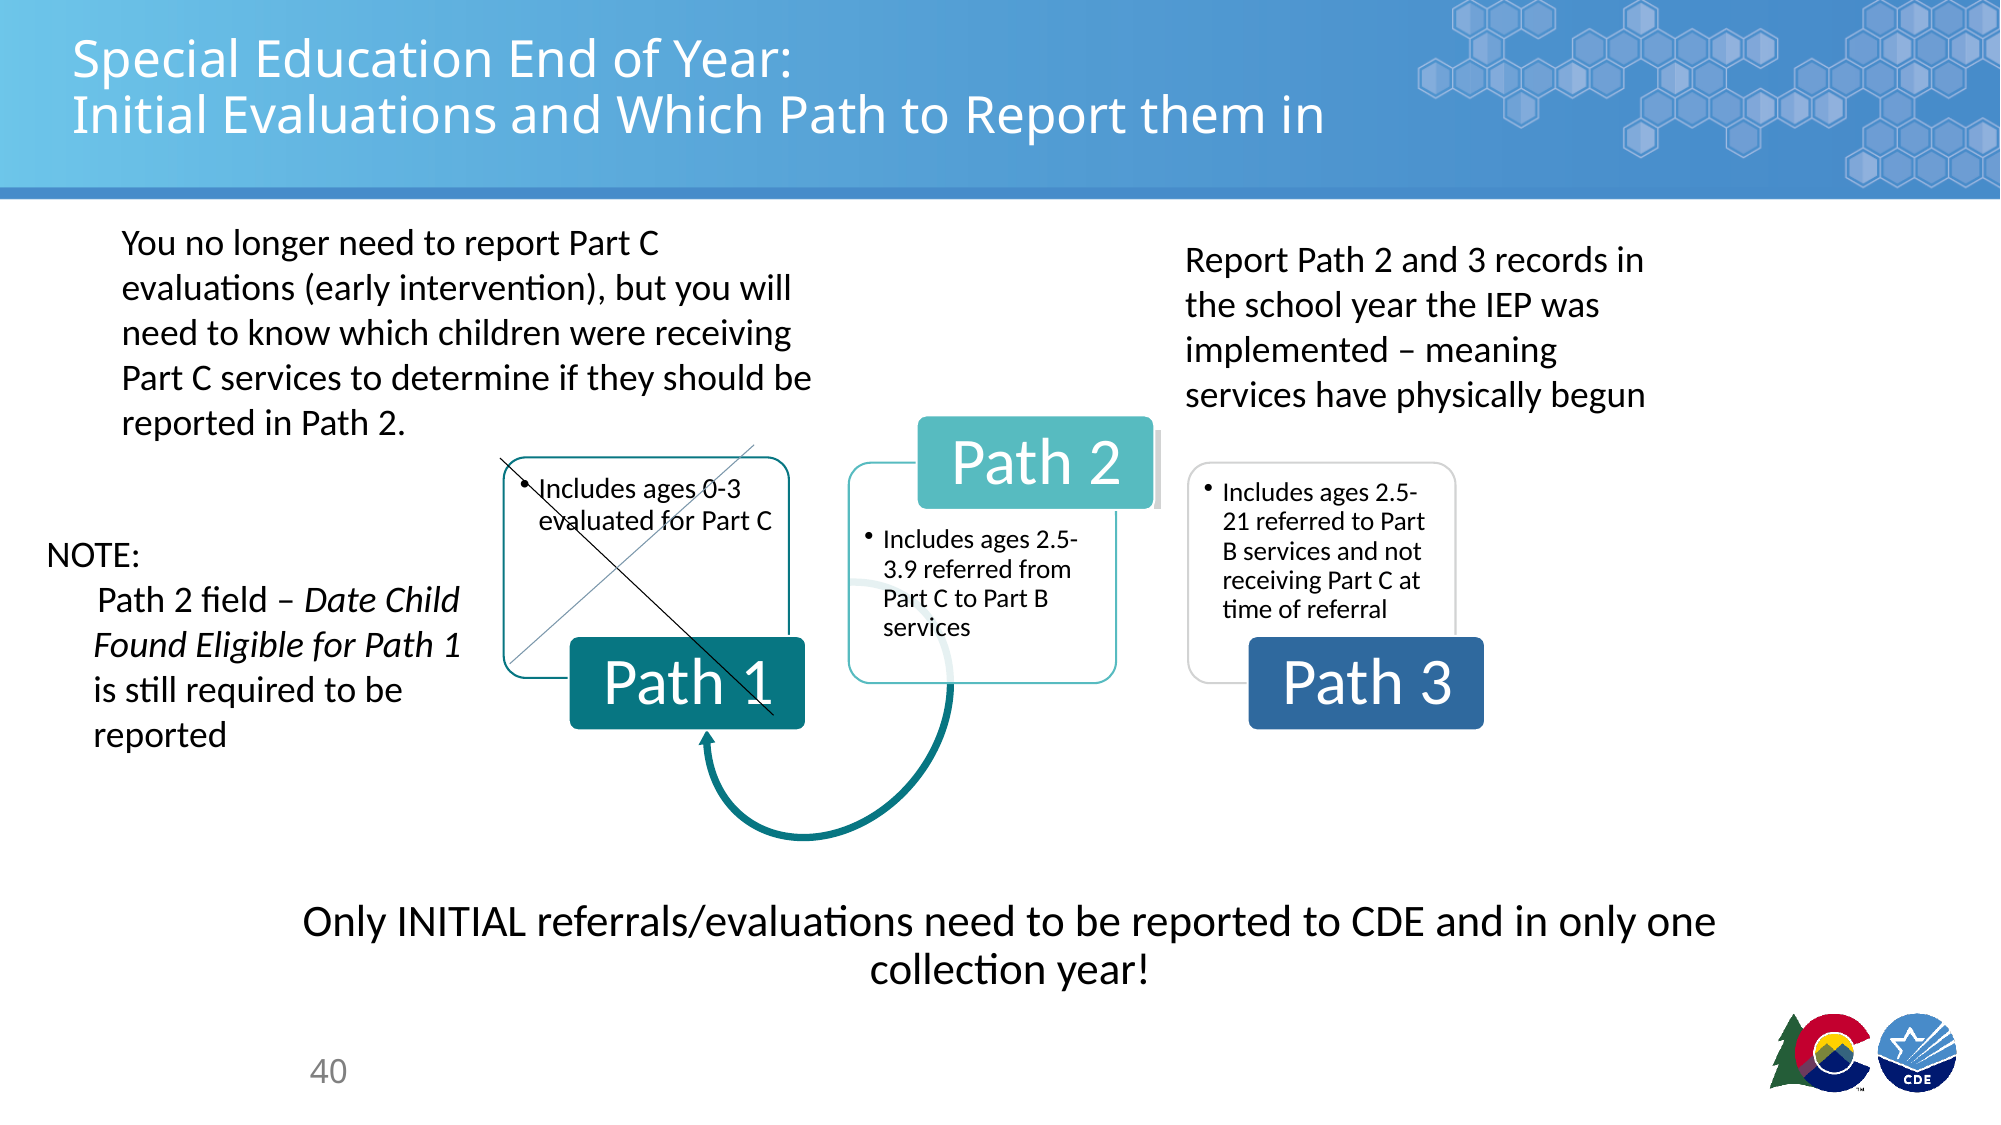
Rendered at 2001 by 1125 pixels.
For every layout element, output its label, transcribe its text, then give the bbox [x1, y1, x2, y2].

text_box NOTE: Path 2 field – Date Child Found Eligible for Path 1 is still required to be reported [24, 522, 499, 763]
picture [1768, 1012, 1957, 1093]
slide_number 40 [294, 1042, 372, 1103]
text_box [499, 311, 1486, 835]
title Special Education End of Year: Initial Evaluations and Which Path to Report them in [72, 33, 1486, 182]
picture [0, 0, 2000, 200]
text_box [499, 457, 774, 716]
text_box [509, 444, 755, 664]
list Only INITIAL referrals/evaluations need to be reported to CDE and in only one collection year! [288, 897, 1727, 995]
text_box Report Path 2 and 3 records in the school year the IEP was implemented – meaning services have physically begun [1170, 227, 1696, 423]
text_box You no longer need to report Part C evaluations (early intervention), but you will need to know which children were receiving Part C services to determine if they should be reported in Path 2. [99, 210, 836, 451]
